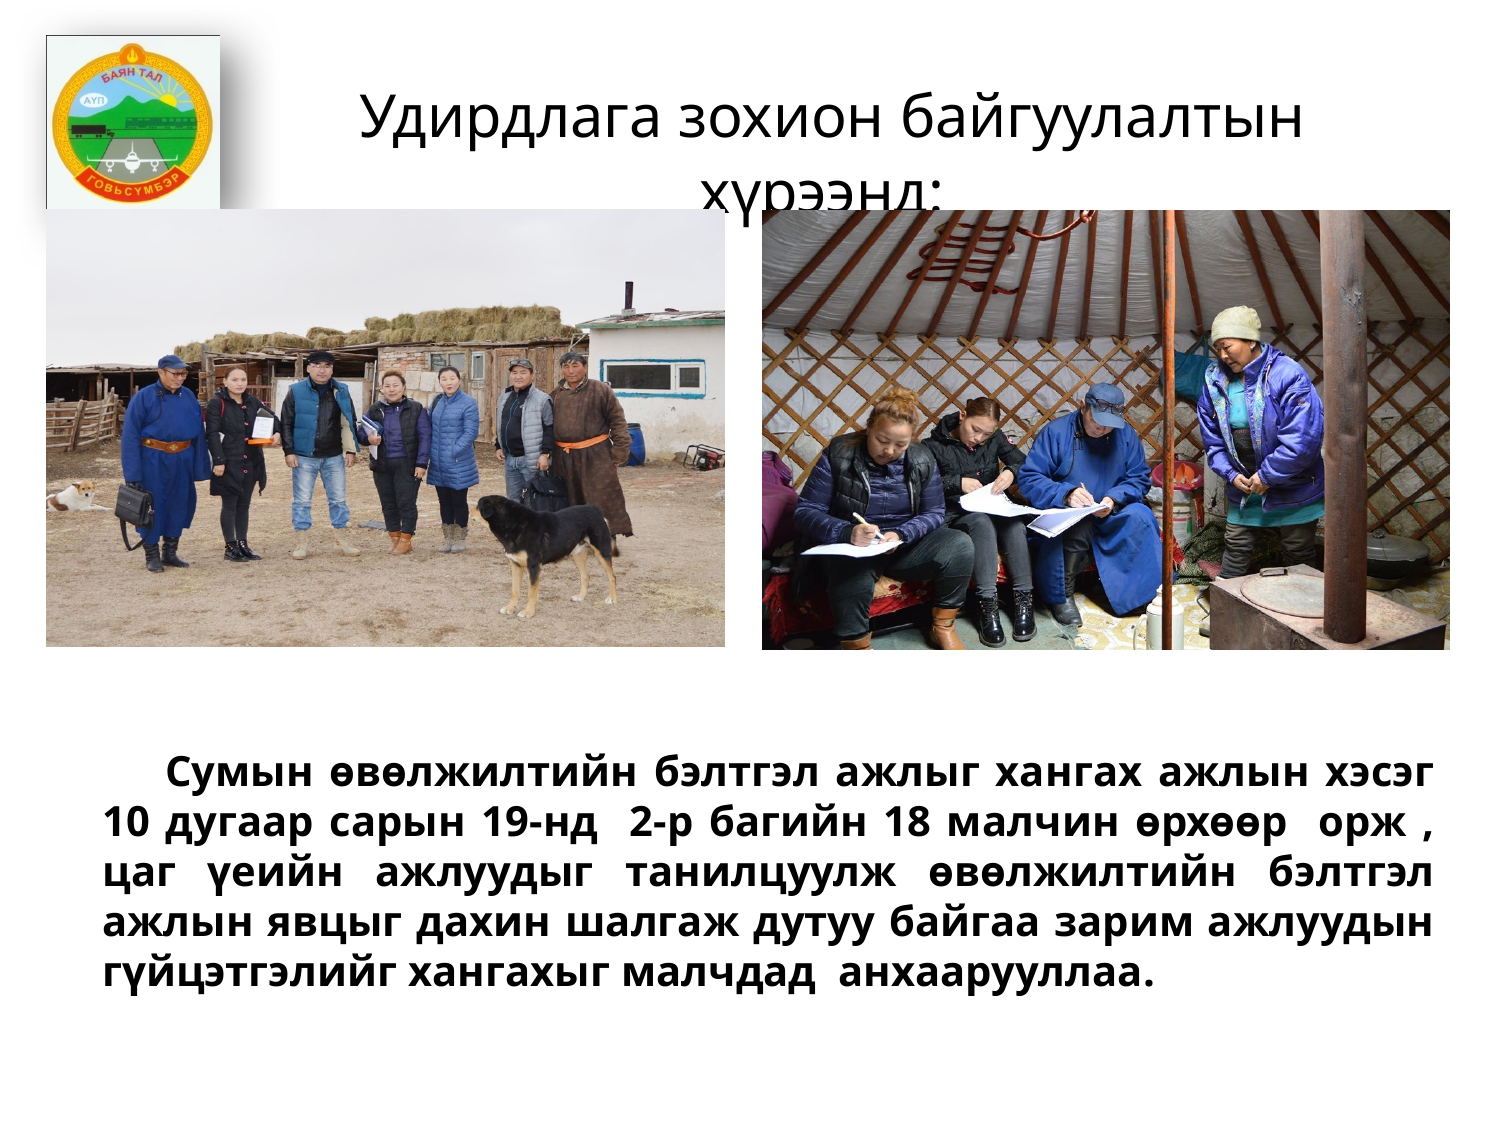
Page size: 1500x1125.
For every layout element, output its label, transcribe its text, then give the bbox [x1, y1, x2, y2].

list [46, 209, 726, 648]
picture [46, 34, 220, 209]
text_box Сумын өвөлжилтийн бэлтгэл ажлыг хангах ажлын хэсэг 10 дугаар сарын 19-нд 2-р багийн 18 малчин өрхөөр орж , цаг үеийн ажлуудыг танилцуулж өвөлжилтийн бэлтгэл ажлын явцыг дахин шалгаж дутуу байгаа зарим ажлуудын гүйцэтгэлийг хангахыг малчдад анхаарууллаа. [87, 737, 1450, 1003]
picture [762, 210, 1451, 651]
title Удирдлага зохион байгуулалтын хүрээнд: [261, 45, 1425, 233]
